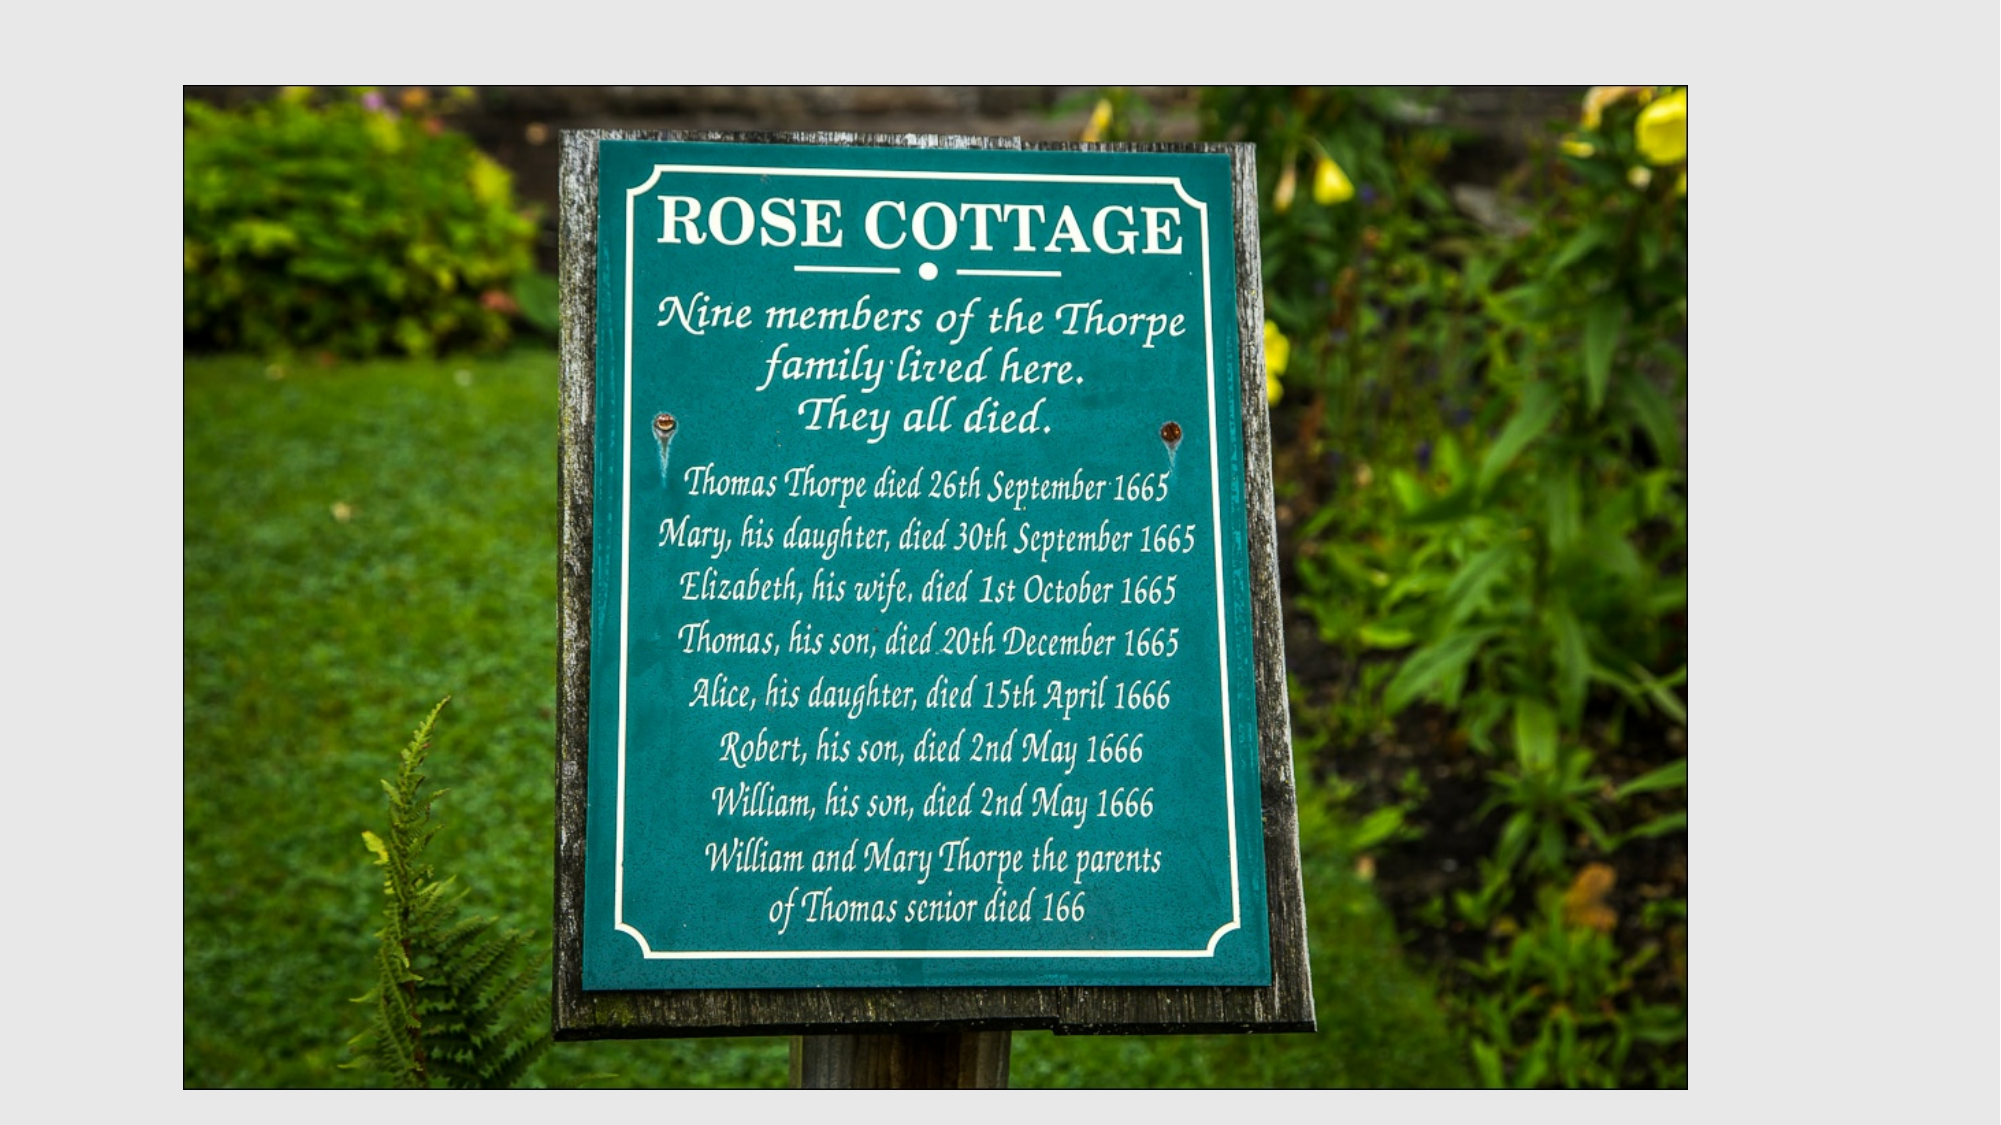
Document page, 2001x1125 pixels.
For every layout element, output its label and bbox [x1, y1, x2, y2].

list [182, 85, 1688, 1090]
